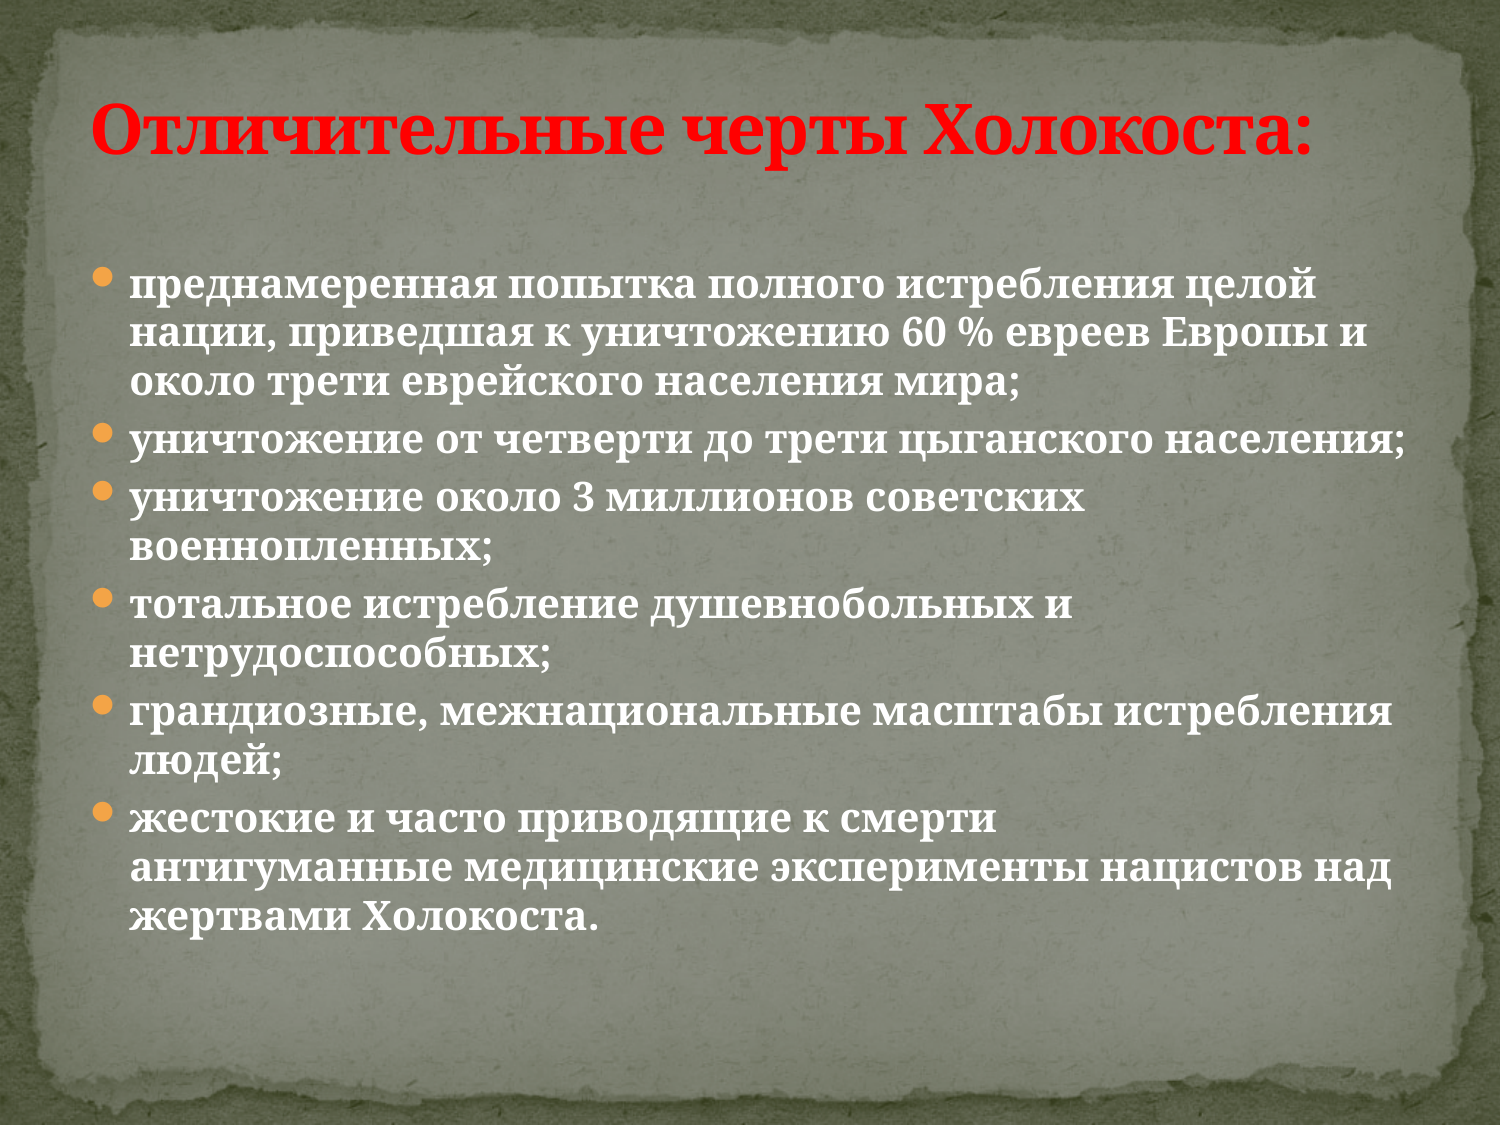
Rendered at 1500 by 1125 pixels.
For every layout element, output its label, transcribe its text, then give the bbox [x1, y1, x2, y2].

title Отличительные черты Холокоста: [74, 24, 1425, 176]
list преднамеренная попытка полного истребления целой нации, приведшая к уничтожению 60 % евреев Европы и около трети еврейского населения мира; уничтожение от четверти до трети цыганского населения; уничтожение около 3 миллионов советских военнопленных; тотальное истребление душевнобольных и нетрудоспособных; грандиозные, межнациональные масштабы истребления людей; жестокие и часто приводящие к смерти антигуманные медицинские эксперименты нацистов над жертвами Холокоста. [75, 249, 1425, 1000]
